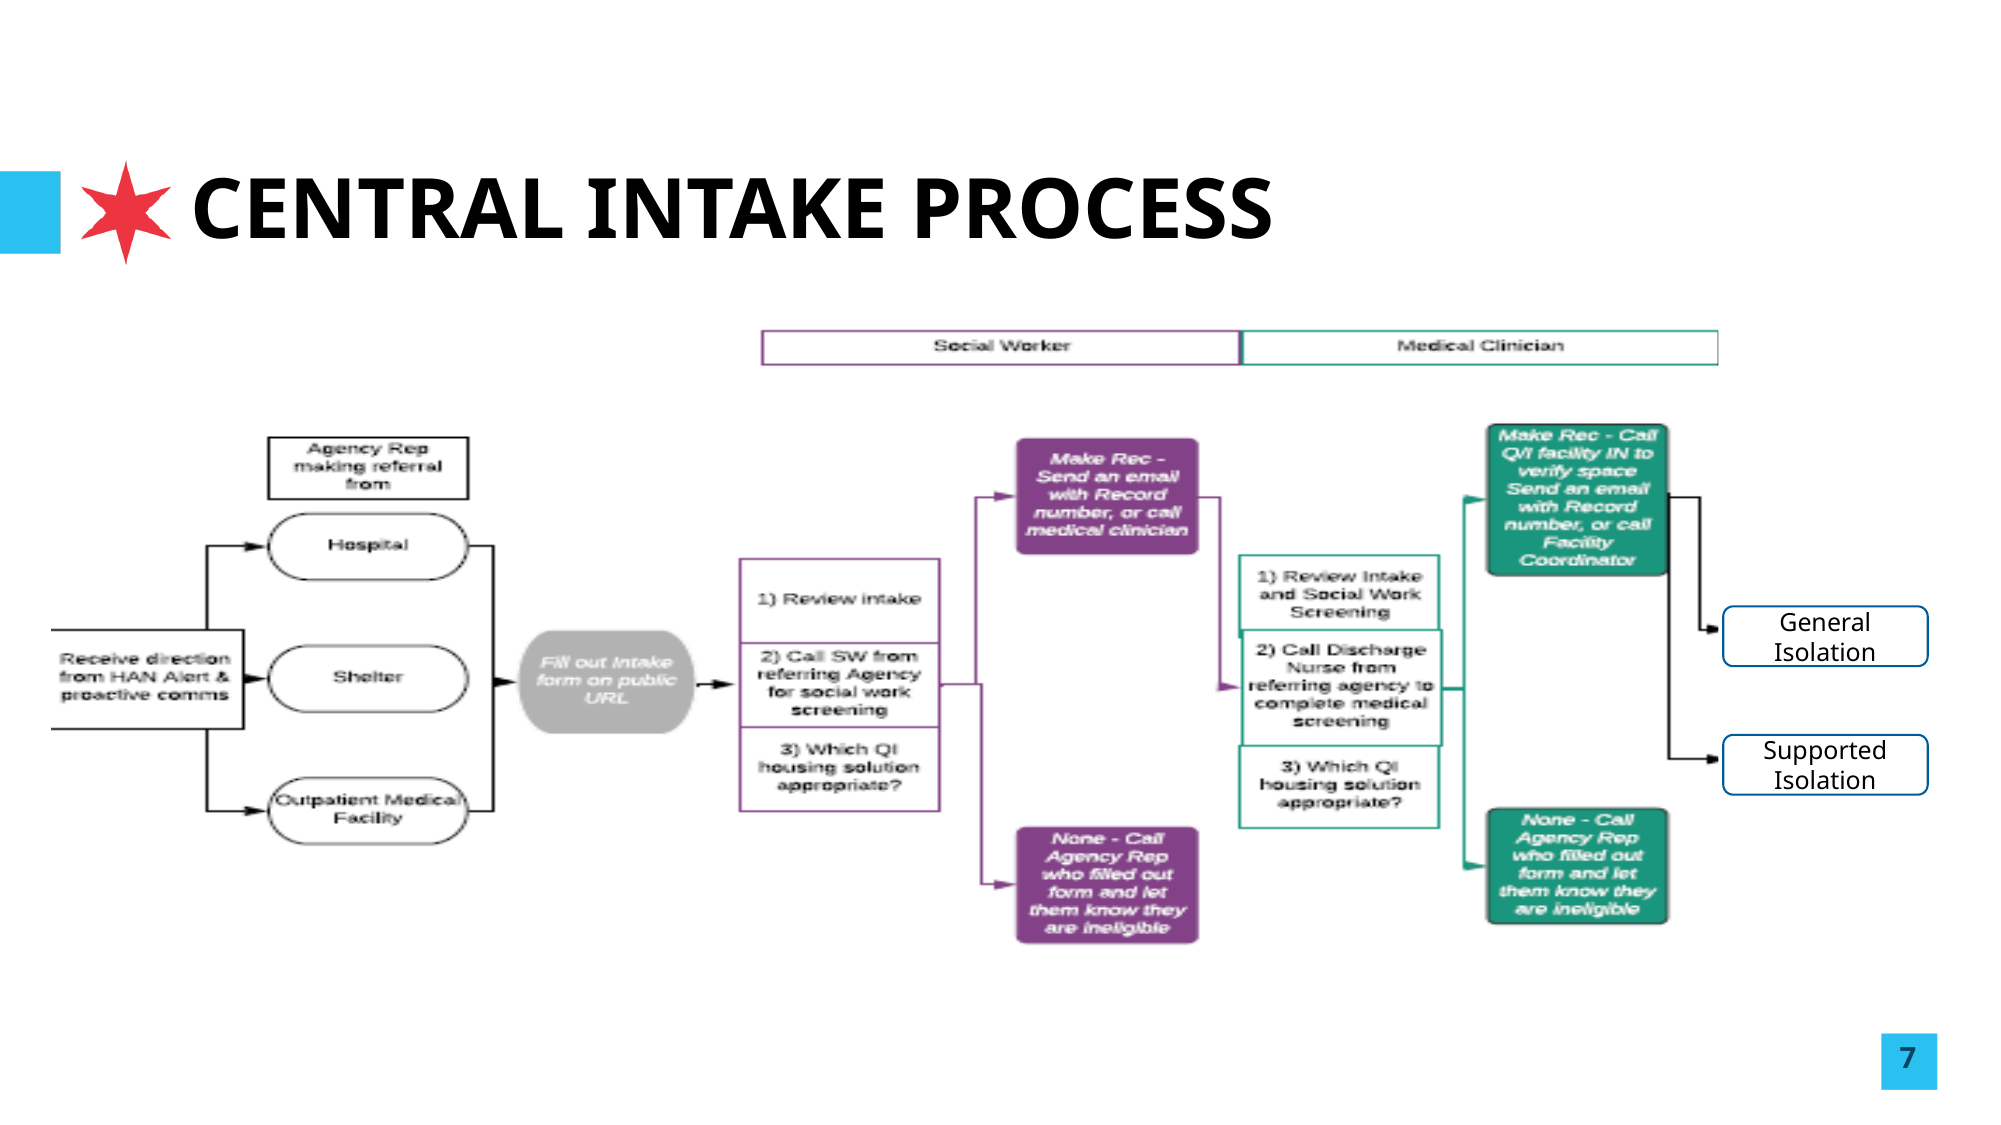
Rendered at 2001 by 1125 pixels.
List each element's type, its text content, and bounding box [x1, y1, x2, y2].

title CENTRAL INTAKE PROCESS [175, 79, 1826, 344]
slide_number 7 [1855, 1028, 1961, 1089]
text_box Supported Isolation [1722, 733, 1929, 796]
picture [0, 160, 171, 265]
picture [51, 298, 1717, 973]
text_box General Isolation [1722, 605, 1929, 668]
